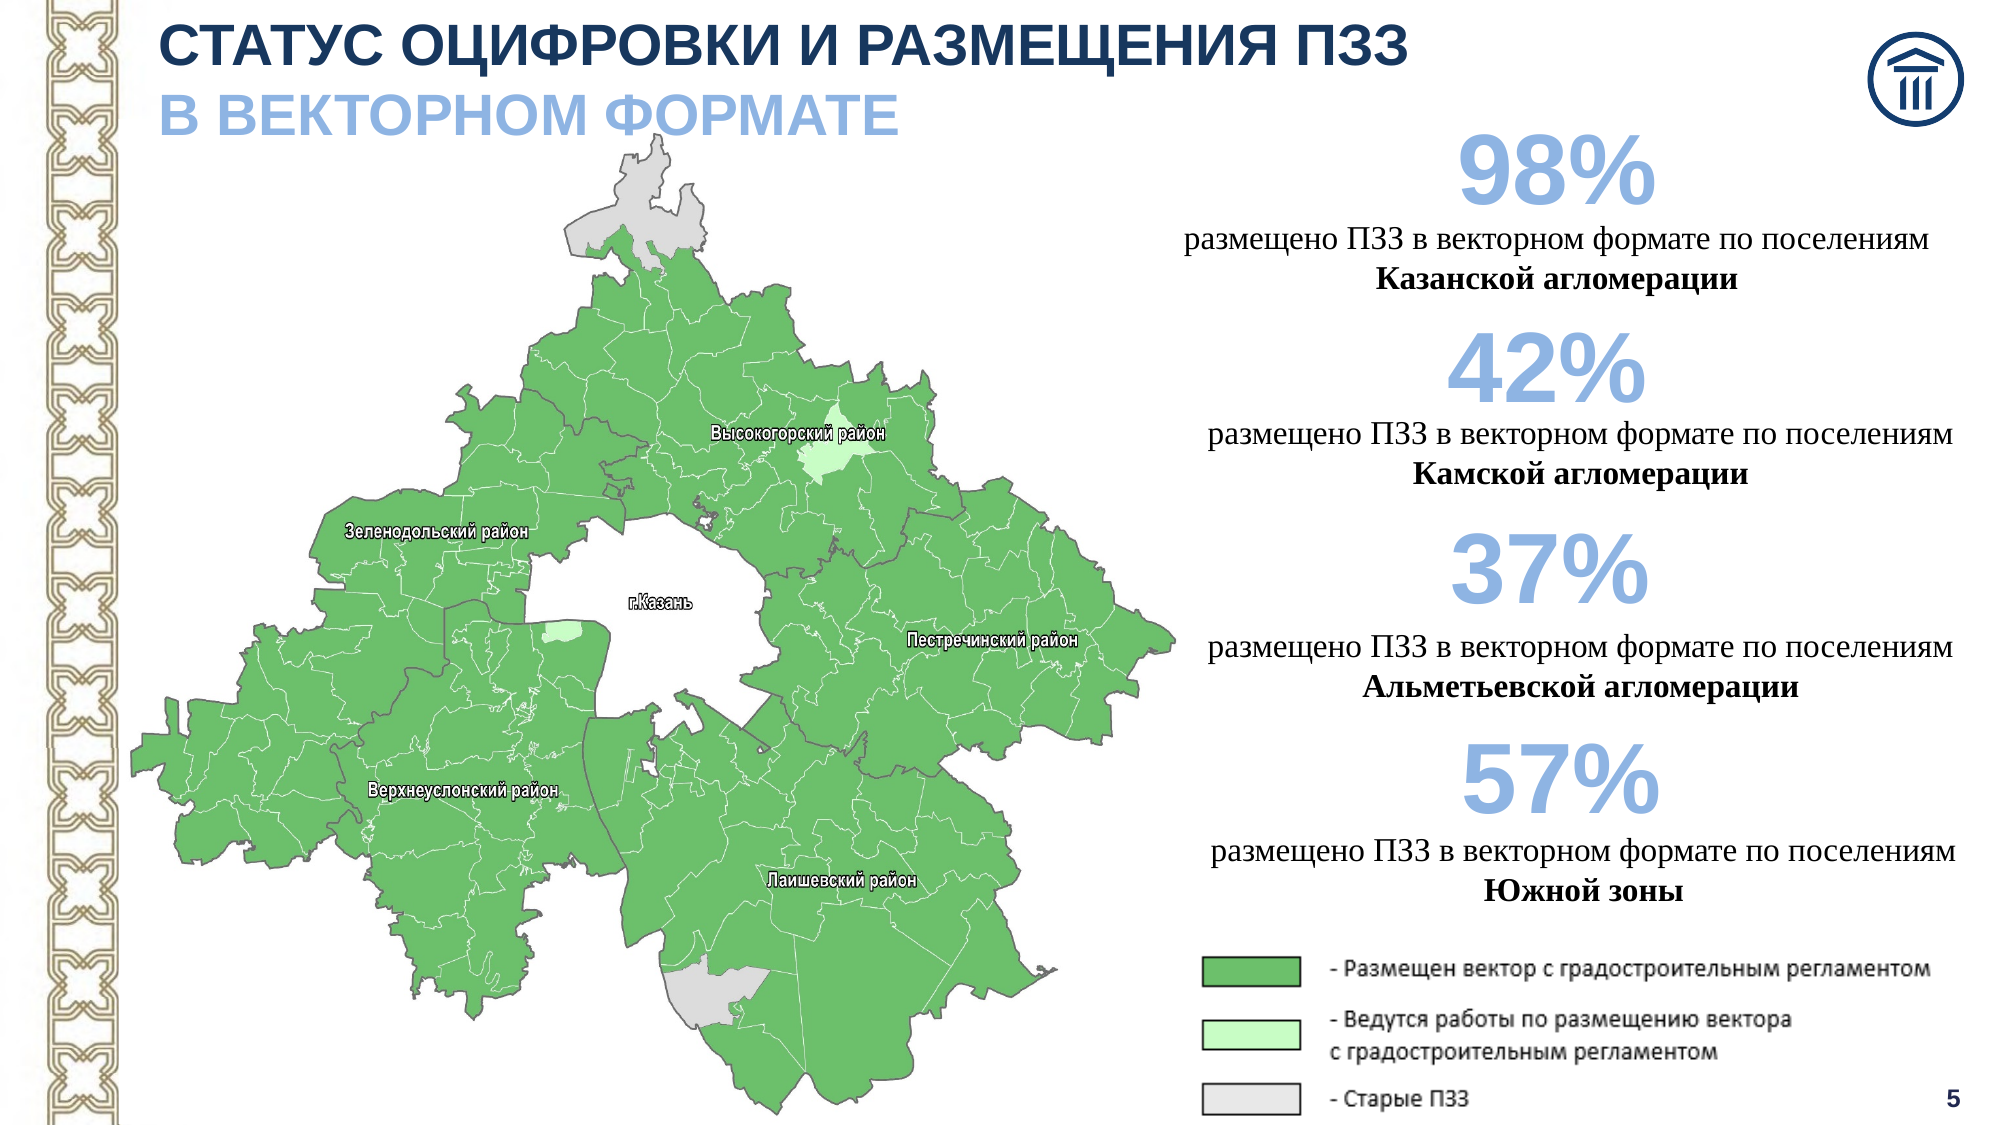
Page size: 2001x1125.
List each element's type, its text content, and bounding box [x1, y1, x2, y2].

picture [1856, 25, 2001, 138]
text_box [1167, 720, 2000, 915]
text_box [1164, 309, 1998, 499]
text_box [1141, 111, 1974, 303]
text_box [1164, 509, 1998, 711]
picture [0, 0, 1945, 1125]
text_box СТАТУС ОЦИФРОВКИ И РАЗМЕЩЕНИЯ ПЗЗ В ВЕКТОРНОМ ФОРМАТЕ [143, 0, 1426, 117]
